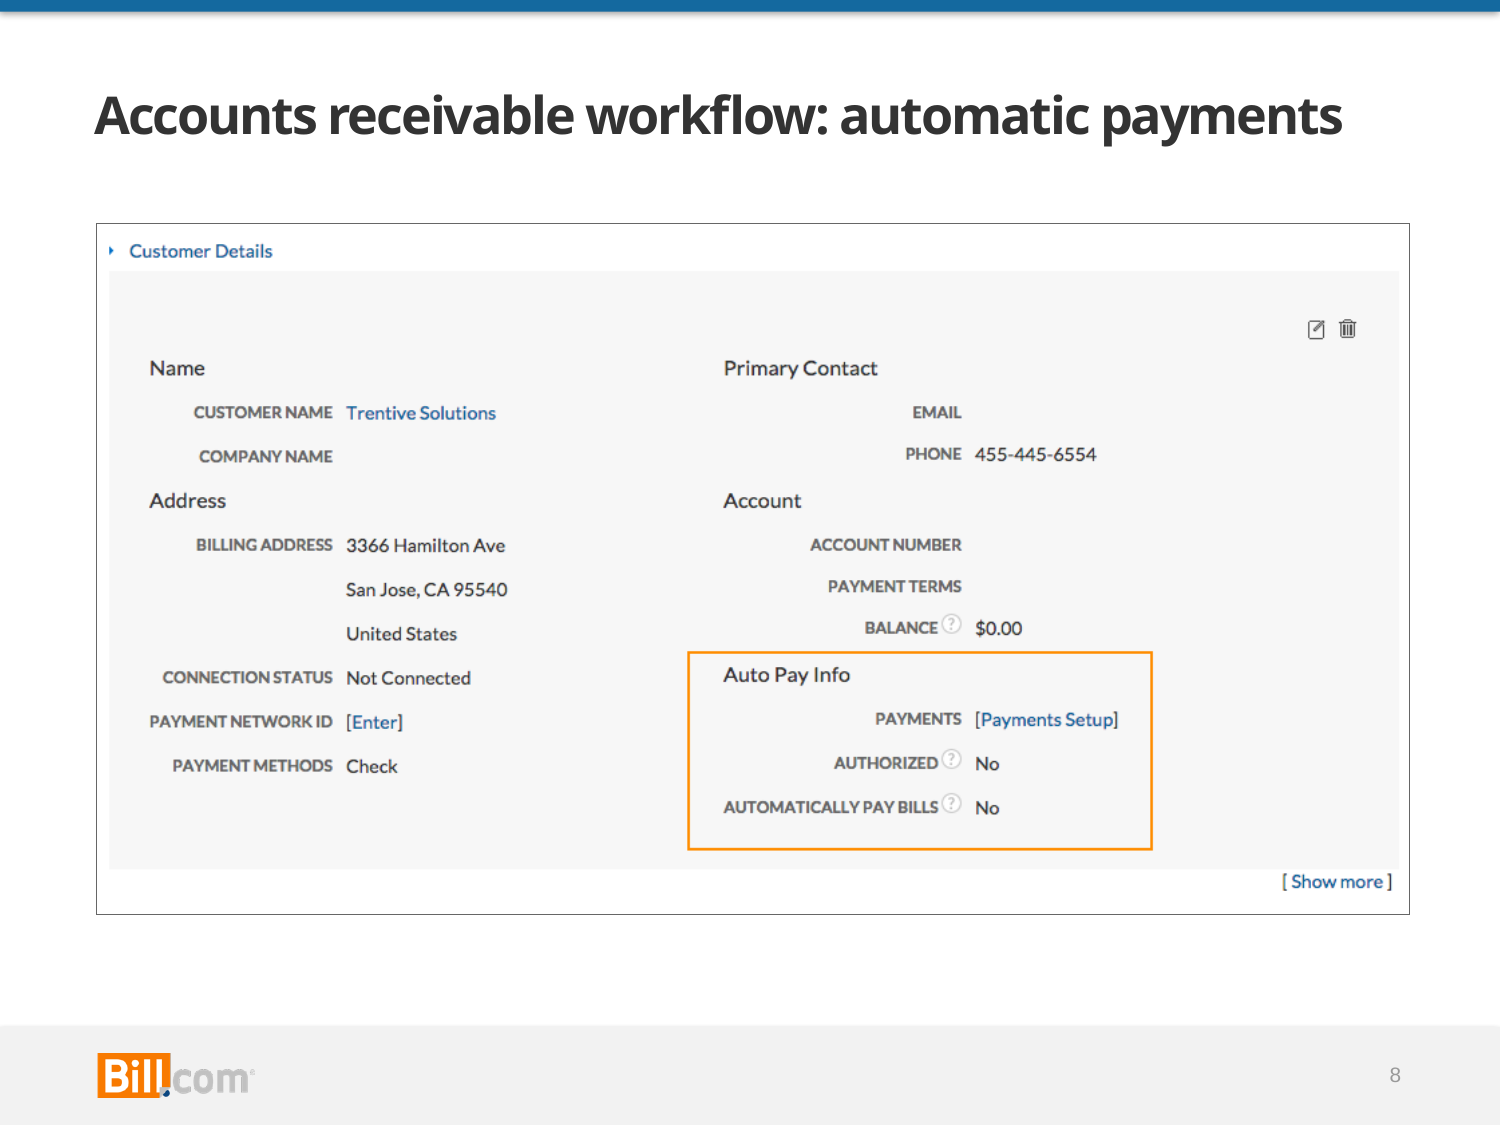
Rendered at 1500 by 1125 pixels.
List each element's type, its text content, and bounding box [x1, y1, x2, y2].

picture [96, 222, 1410, 915]
picture [97, 1053, 255, 1098]
title Accounts receivable workflow: automatic payments [79, 75, 1421, 164]
